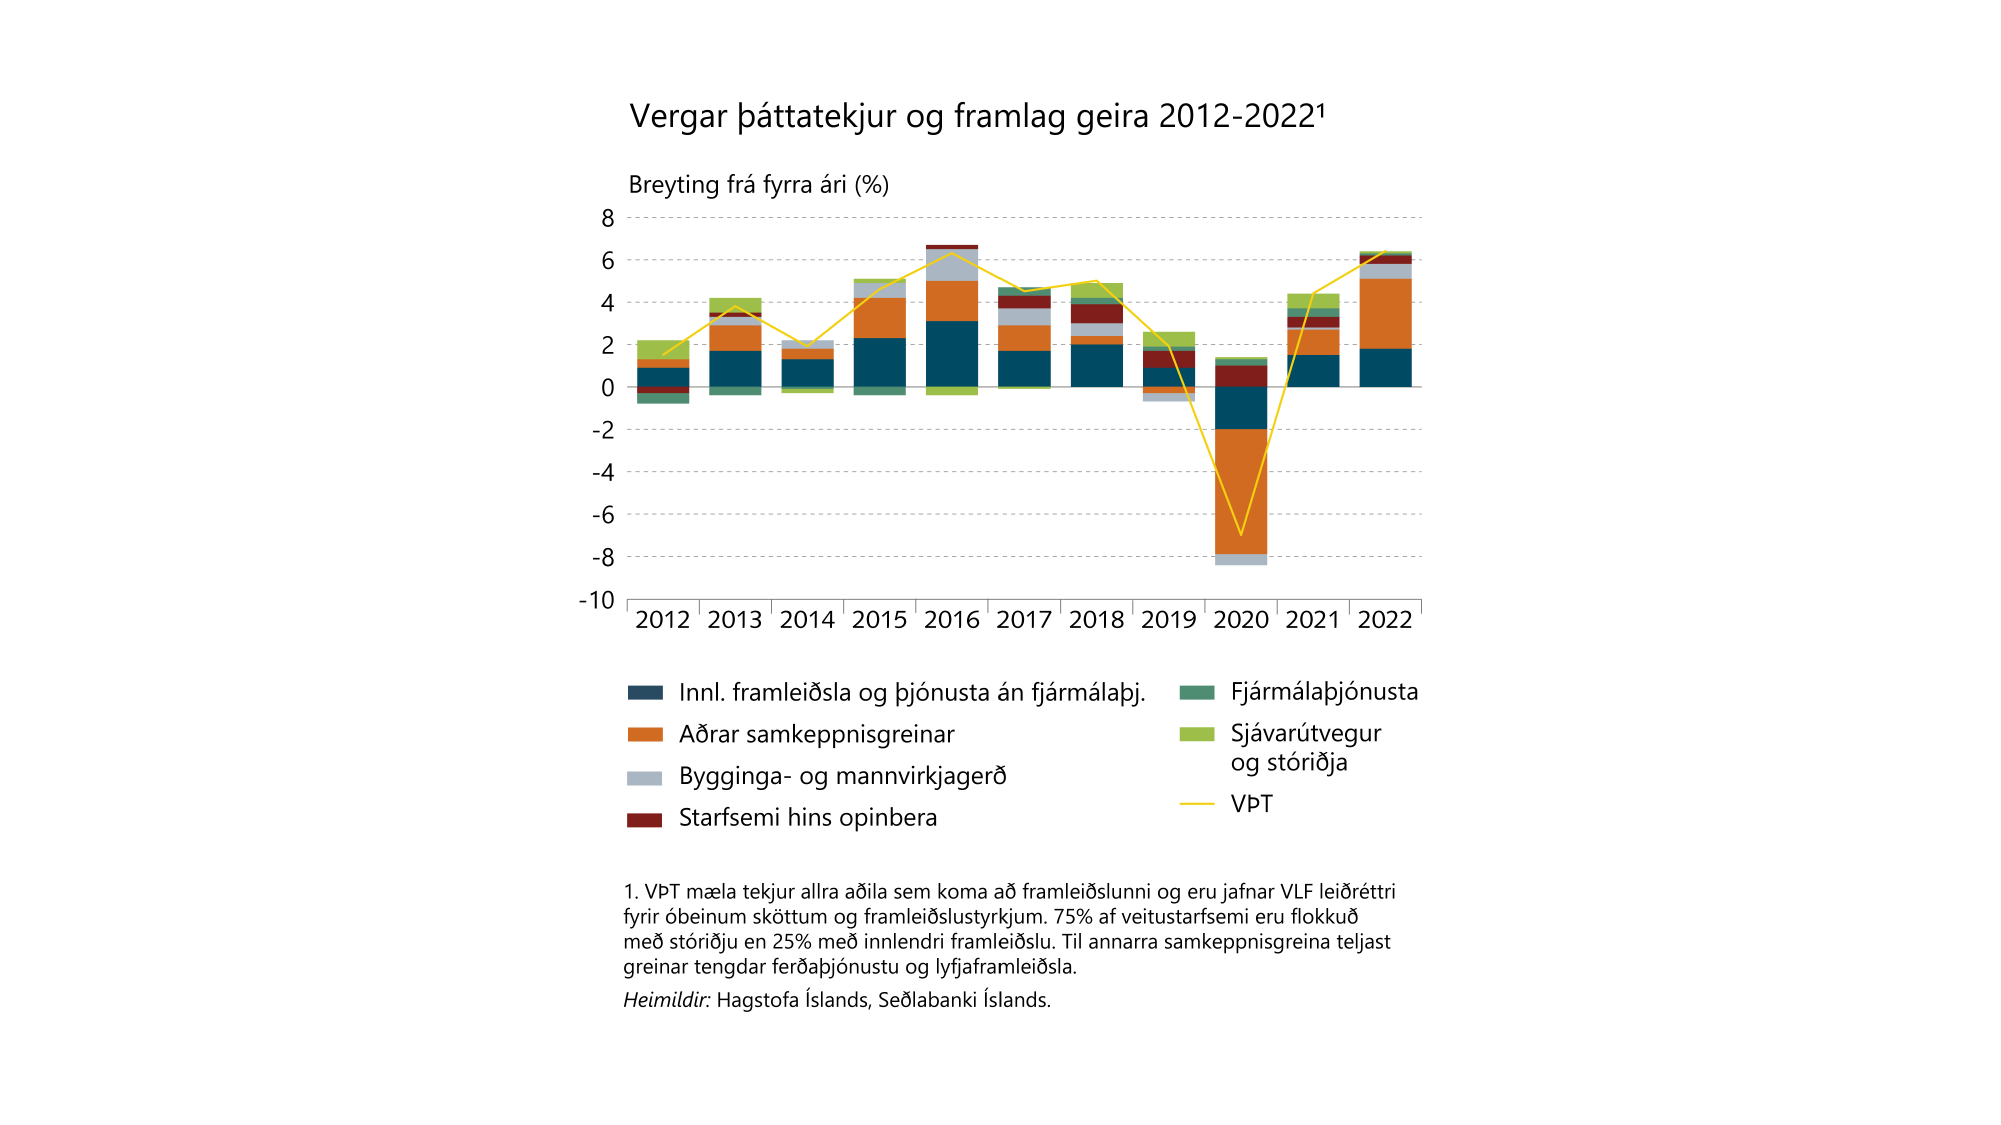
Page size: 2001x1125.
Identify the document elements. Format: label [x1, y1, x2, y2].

picture [577, 98, 1422, 1027]
